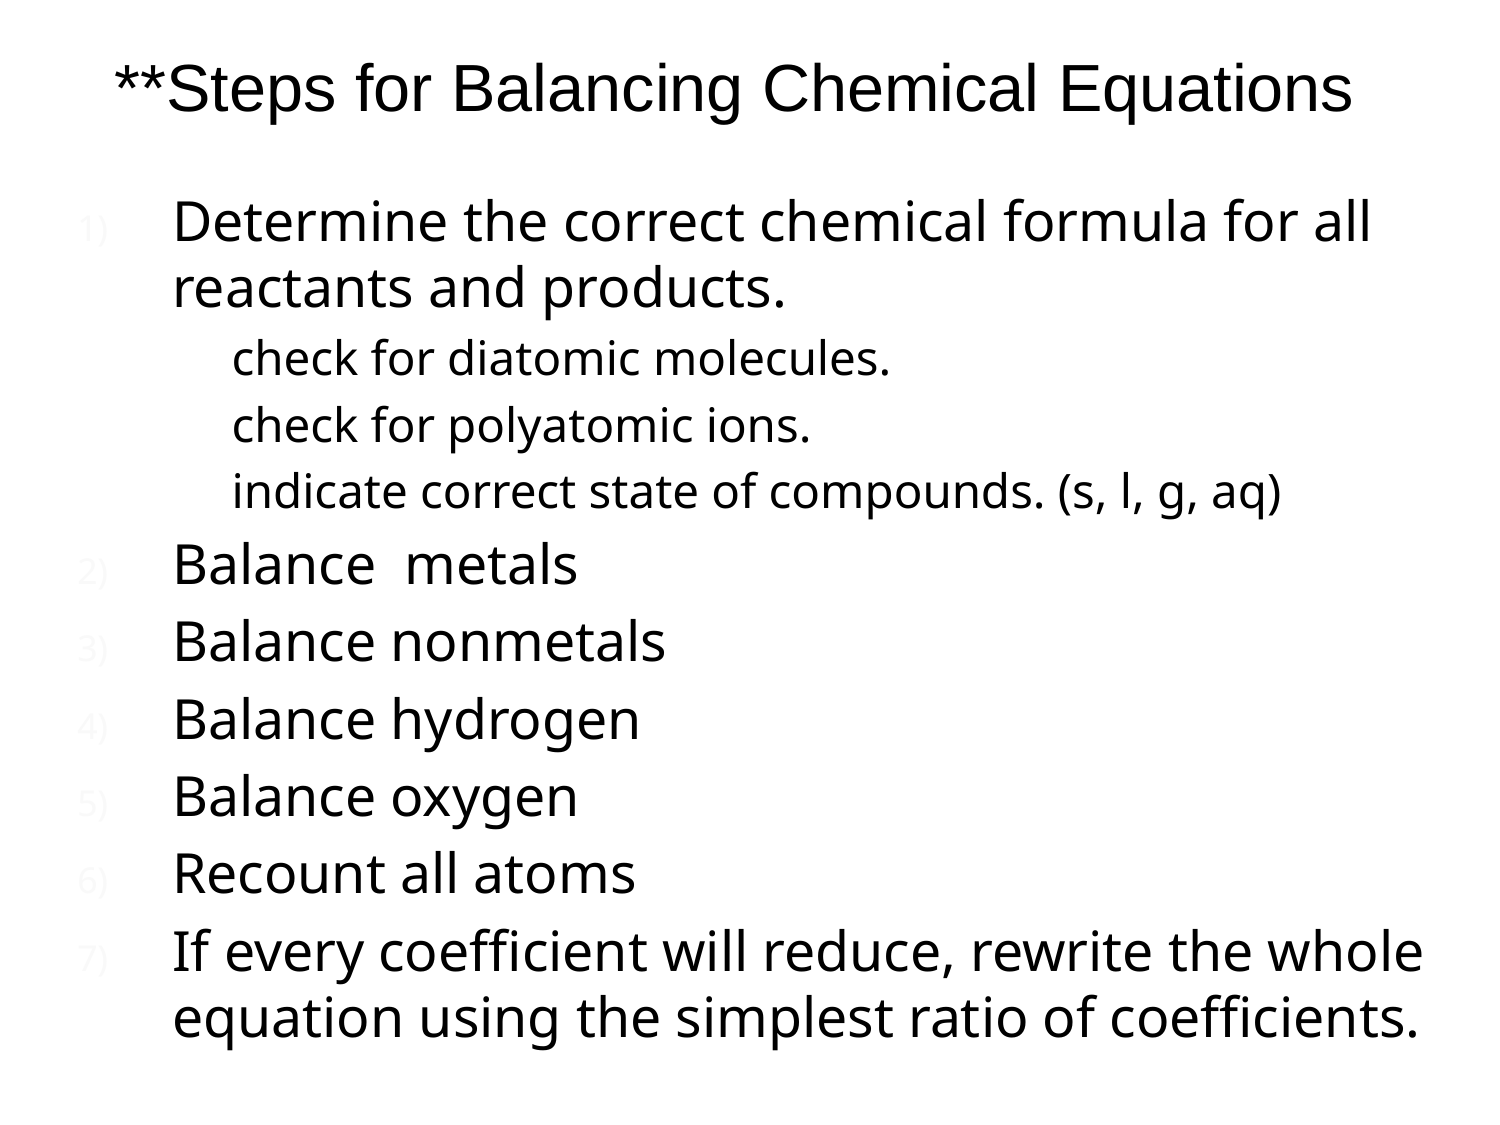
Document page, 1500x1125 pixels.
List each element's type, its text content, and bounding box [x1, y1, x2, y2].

list Determine the correct chemical formula for all reactants and products. check for diatomic molecules. check for polyatomic ions. indicate correct state of compounds. (s, l, g, aq) Balance metals Balance nonmetals Balance hydrogen Balance oxygen Recount all atoms If every coefficient will reduce, rewrite the whole equation using the simplest ratio of coefficients. [62, 178, 1450, 1125]
text_box **Steps for Balancing Chemical Equations [99, 37, 1450, 133]
